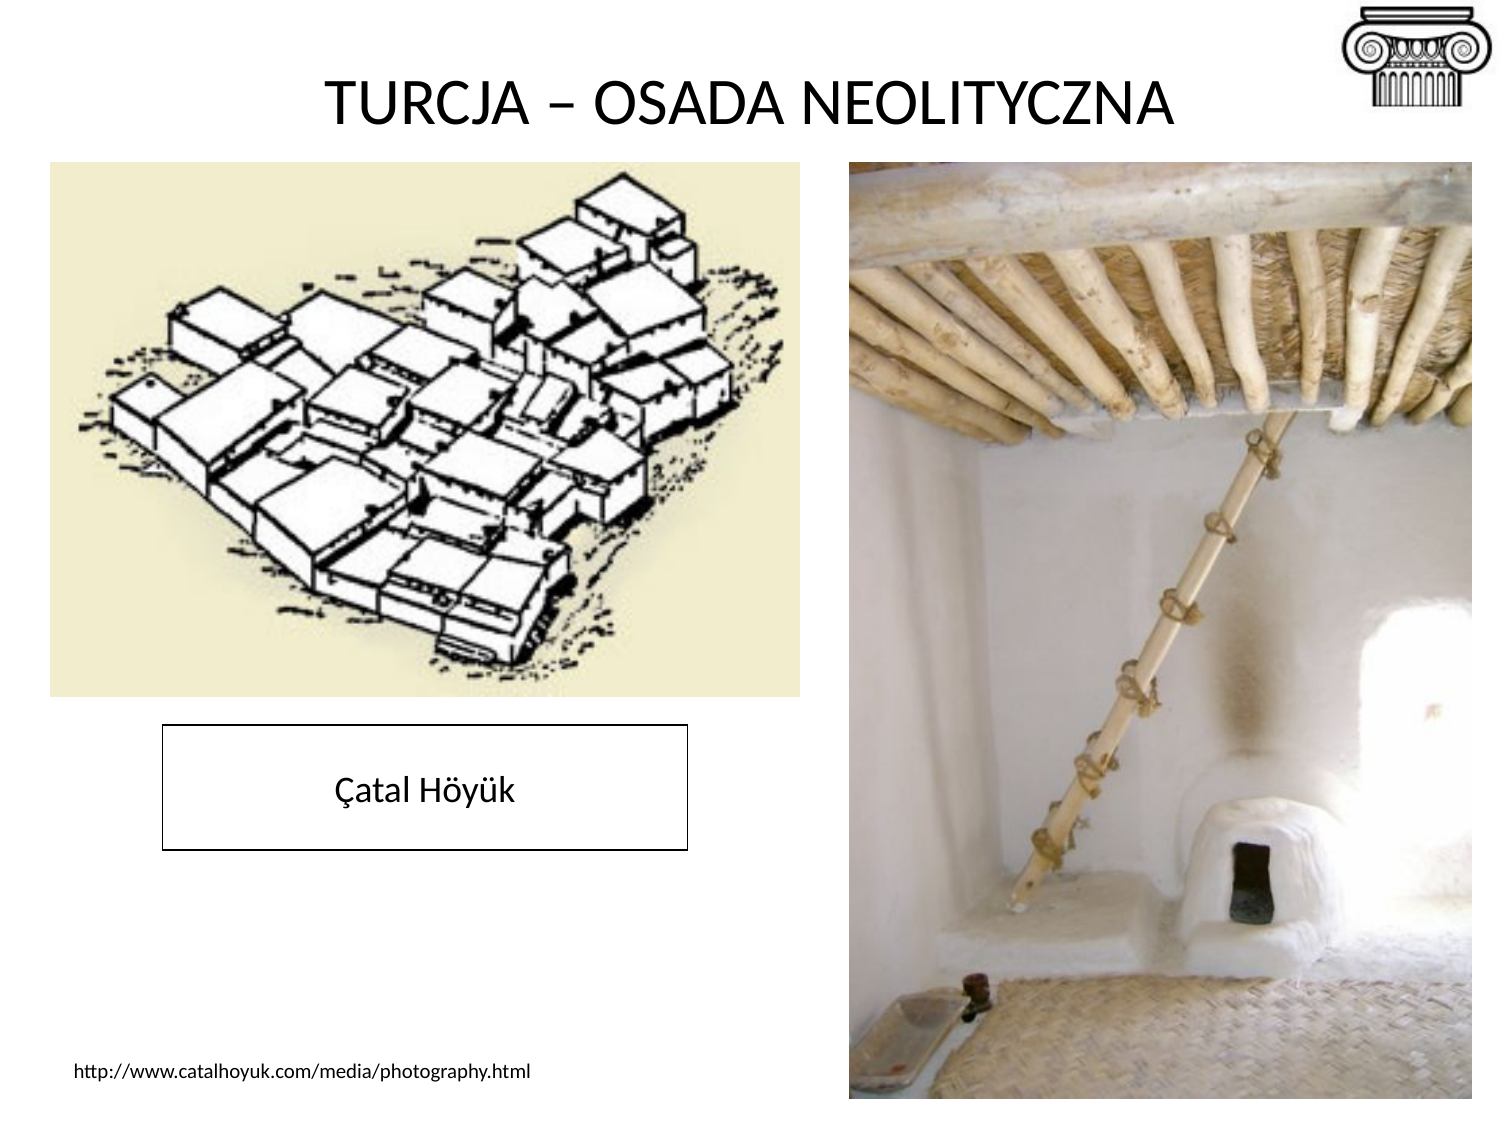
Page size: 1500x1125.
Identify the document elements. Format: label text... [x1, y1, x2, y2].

picture [849, 162, 1472, 1099]
text_box http://www.catalhoyuk.com/media/photography.html [58, 1050, 546, 1090]
text_box Çatal Höyük [162, 725, 688, 850]
picture [49, 162, 801, 698]
picture [1334, 0, 1500, 121]
title TURCJA – OSADA NEOLITYCZNA [75, 45, 1425, 150]
